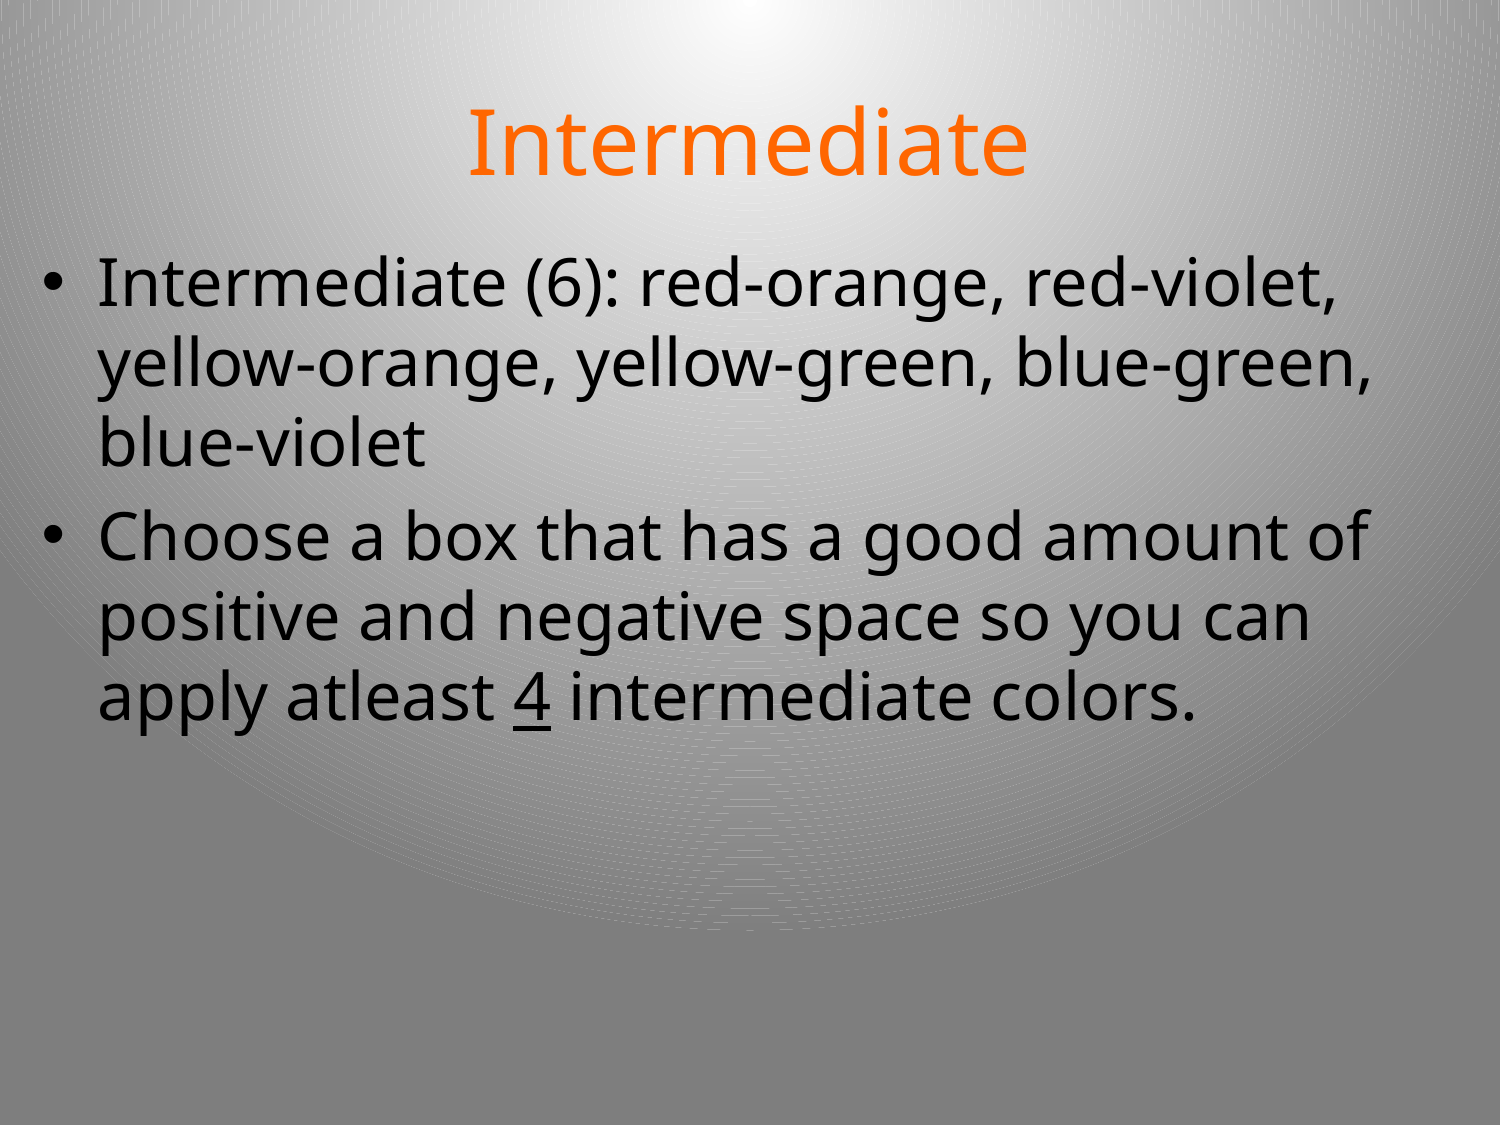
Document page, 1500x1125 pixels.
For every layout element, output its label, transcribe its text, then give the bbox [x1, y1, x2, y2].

list Intermediate (6): red-orange, red-violet, yellow-orange, yellow-green, blue-green, blue-violet Choose a box that has a good amount of positive and negative space so you can apply atleast 4 intermediate colors. [26, 232, 1473, 1105]
title Intermediate [75, 45, 1425, 232]
